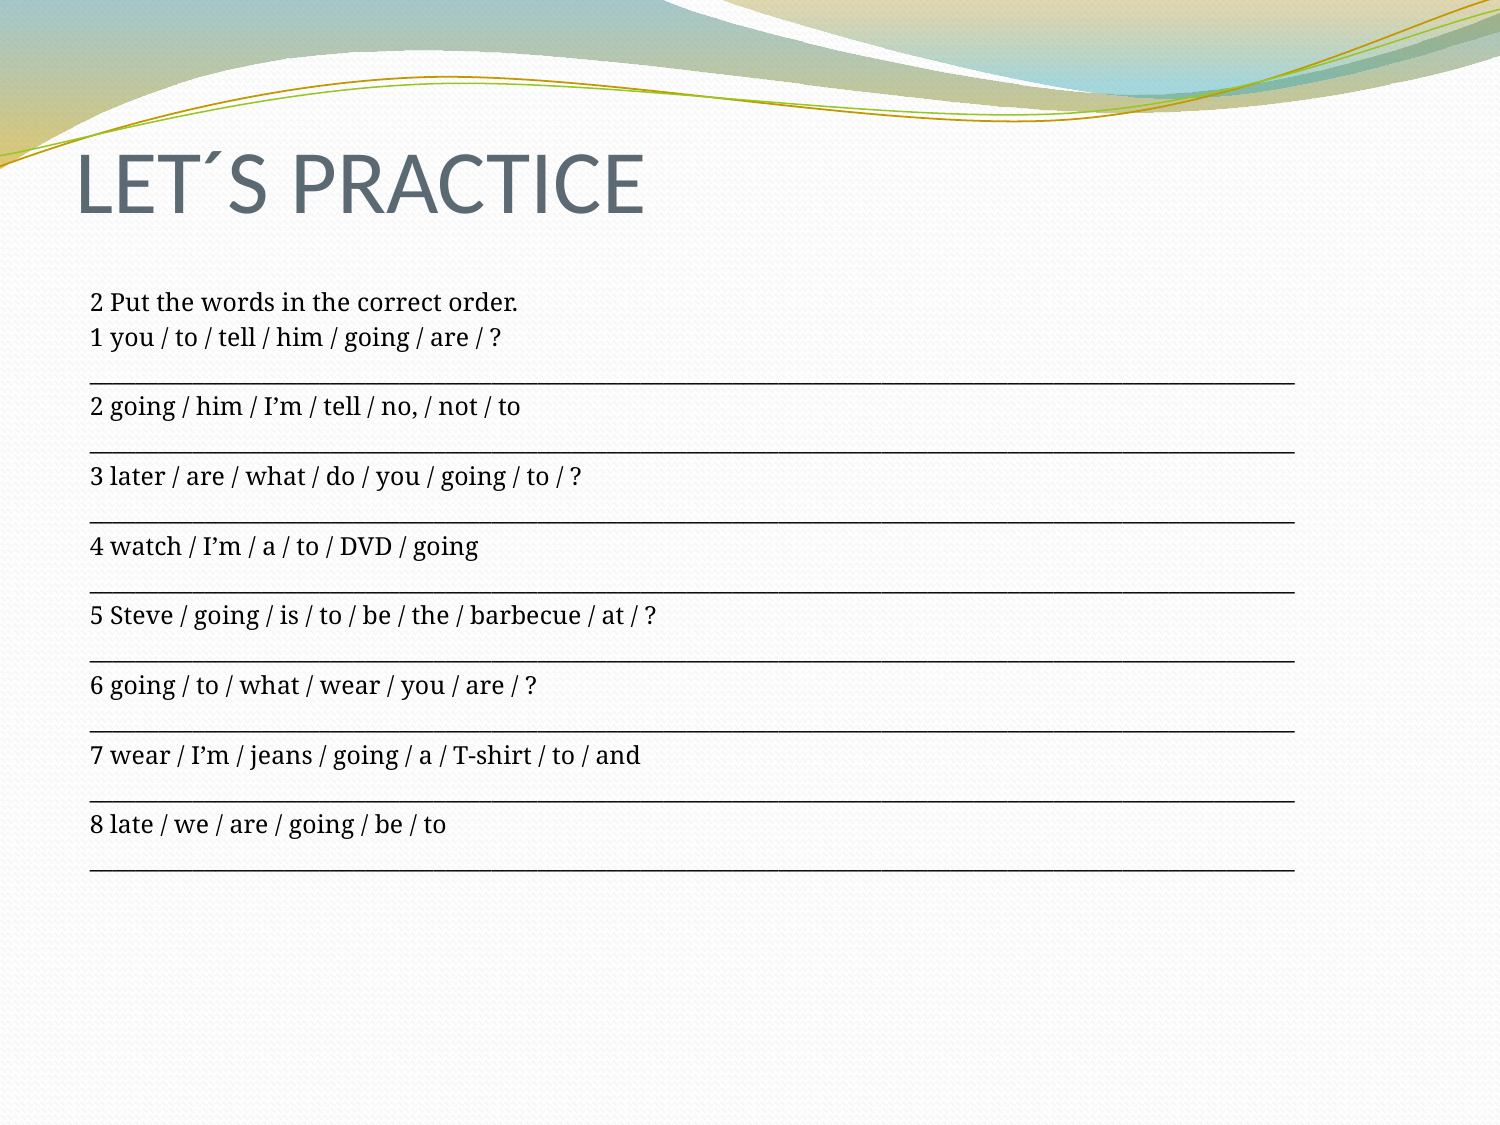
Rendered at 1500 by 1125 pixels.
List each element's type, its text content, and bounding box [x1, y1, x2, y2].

title LET´S PRACTICE [75, 115, 1425, 232]
list 2 Put the words in the correct order. 1 you / to / tell / him / going / are / ? _________________________________________________________________________________________________________ 2 going / him / I’m / tell / no, / not / to _________________________________________________________________________________________________________ 3 later / are / what / do / you / going / to / ? _________________________________________________________________________________________________________ 4 watch / I’m / a / to / DVD / going _________________________________________________________________________________________________________ 5 Steve / going / is / to / be / the / barbecue / at / ? _________________________________________________________________________________________________________ 6 going / to / what / wear / you / are / ? _________________________________________________________________________________________________________ 7 wear / I’m / jeans / going / a / T-shirt / to / and _________________________________________________________________________________________________________ 8 late / we / are / going / be / to _________________________________________________________________________________________________________ [75, 278, 1425, 894]
